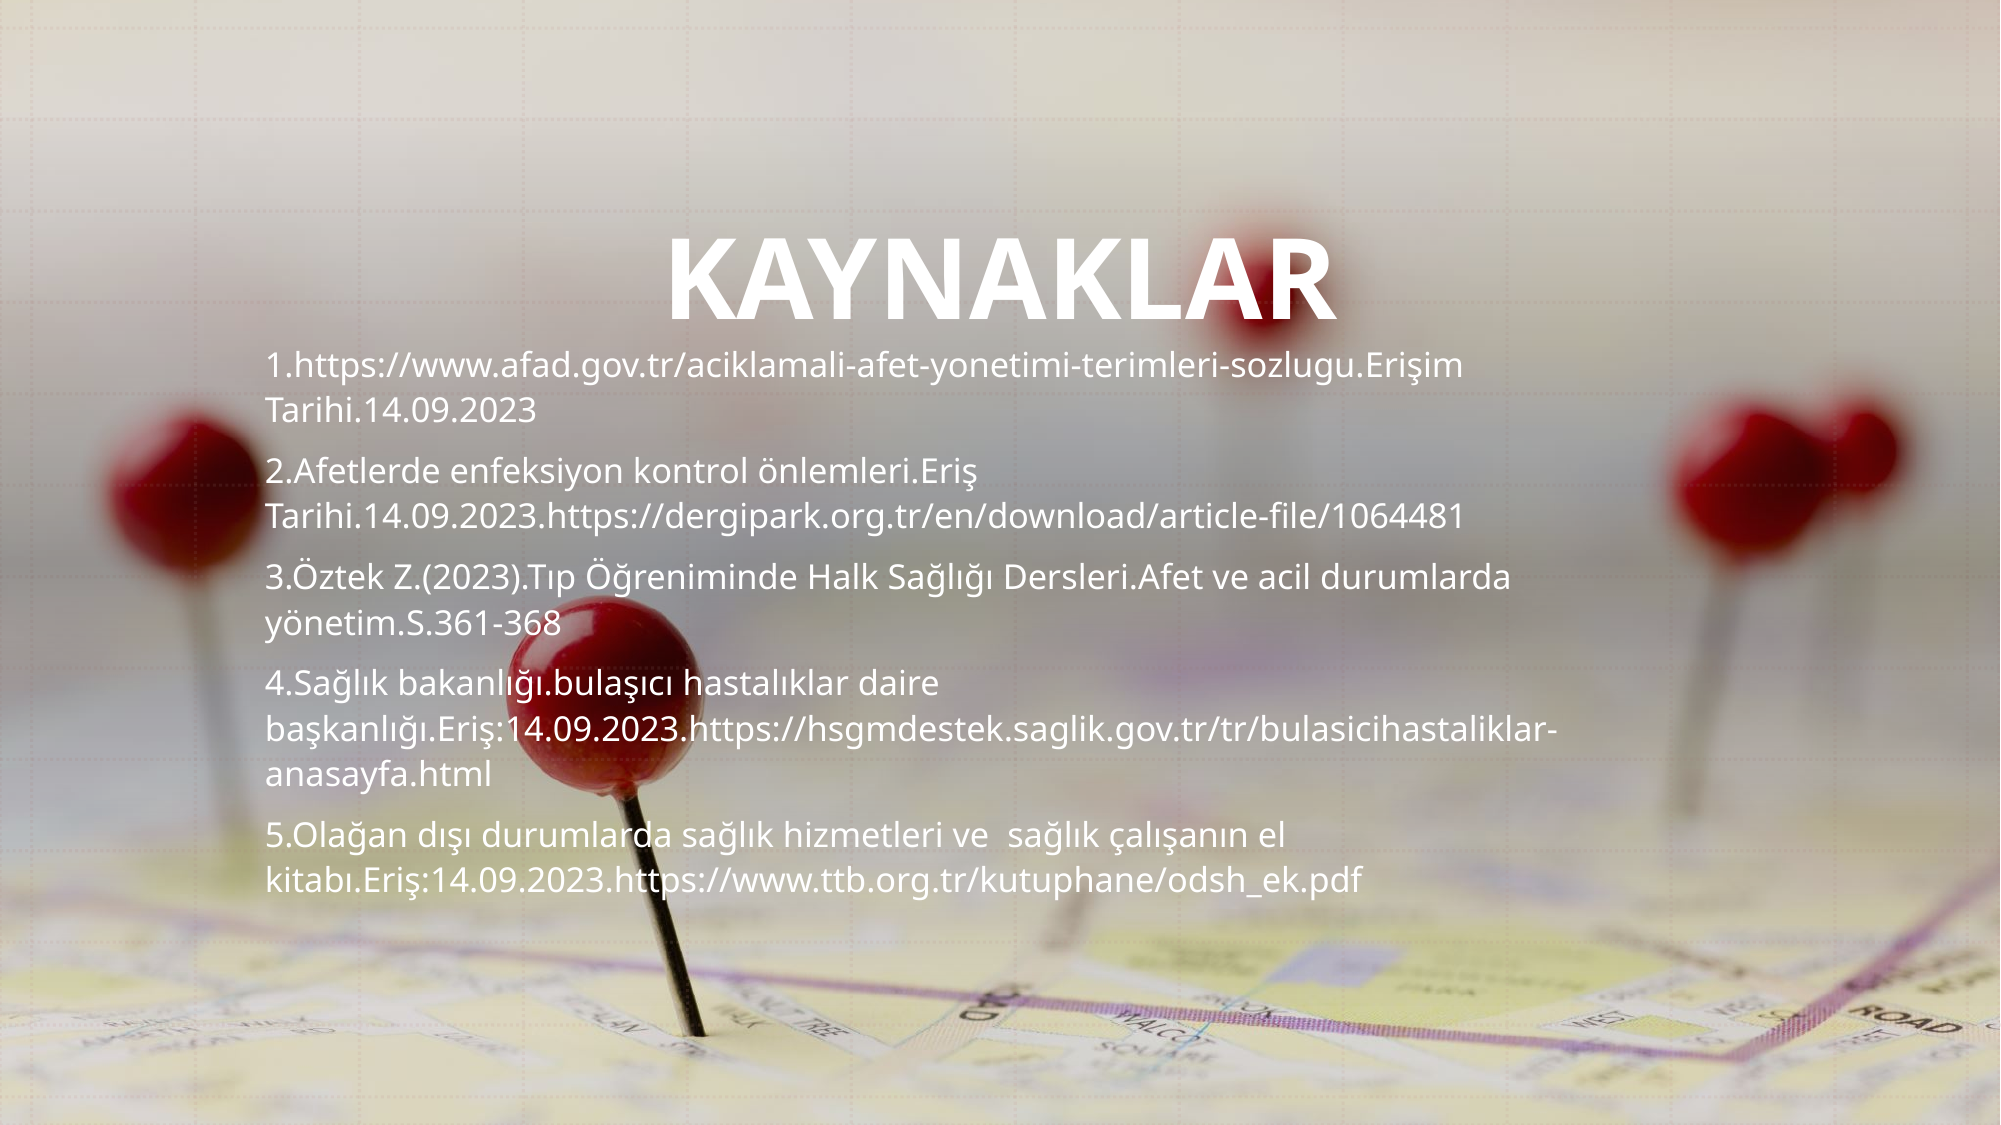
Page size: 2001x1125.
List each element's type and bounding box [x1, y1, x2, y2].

text_box [0, 0, 2000, 1125]
